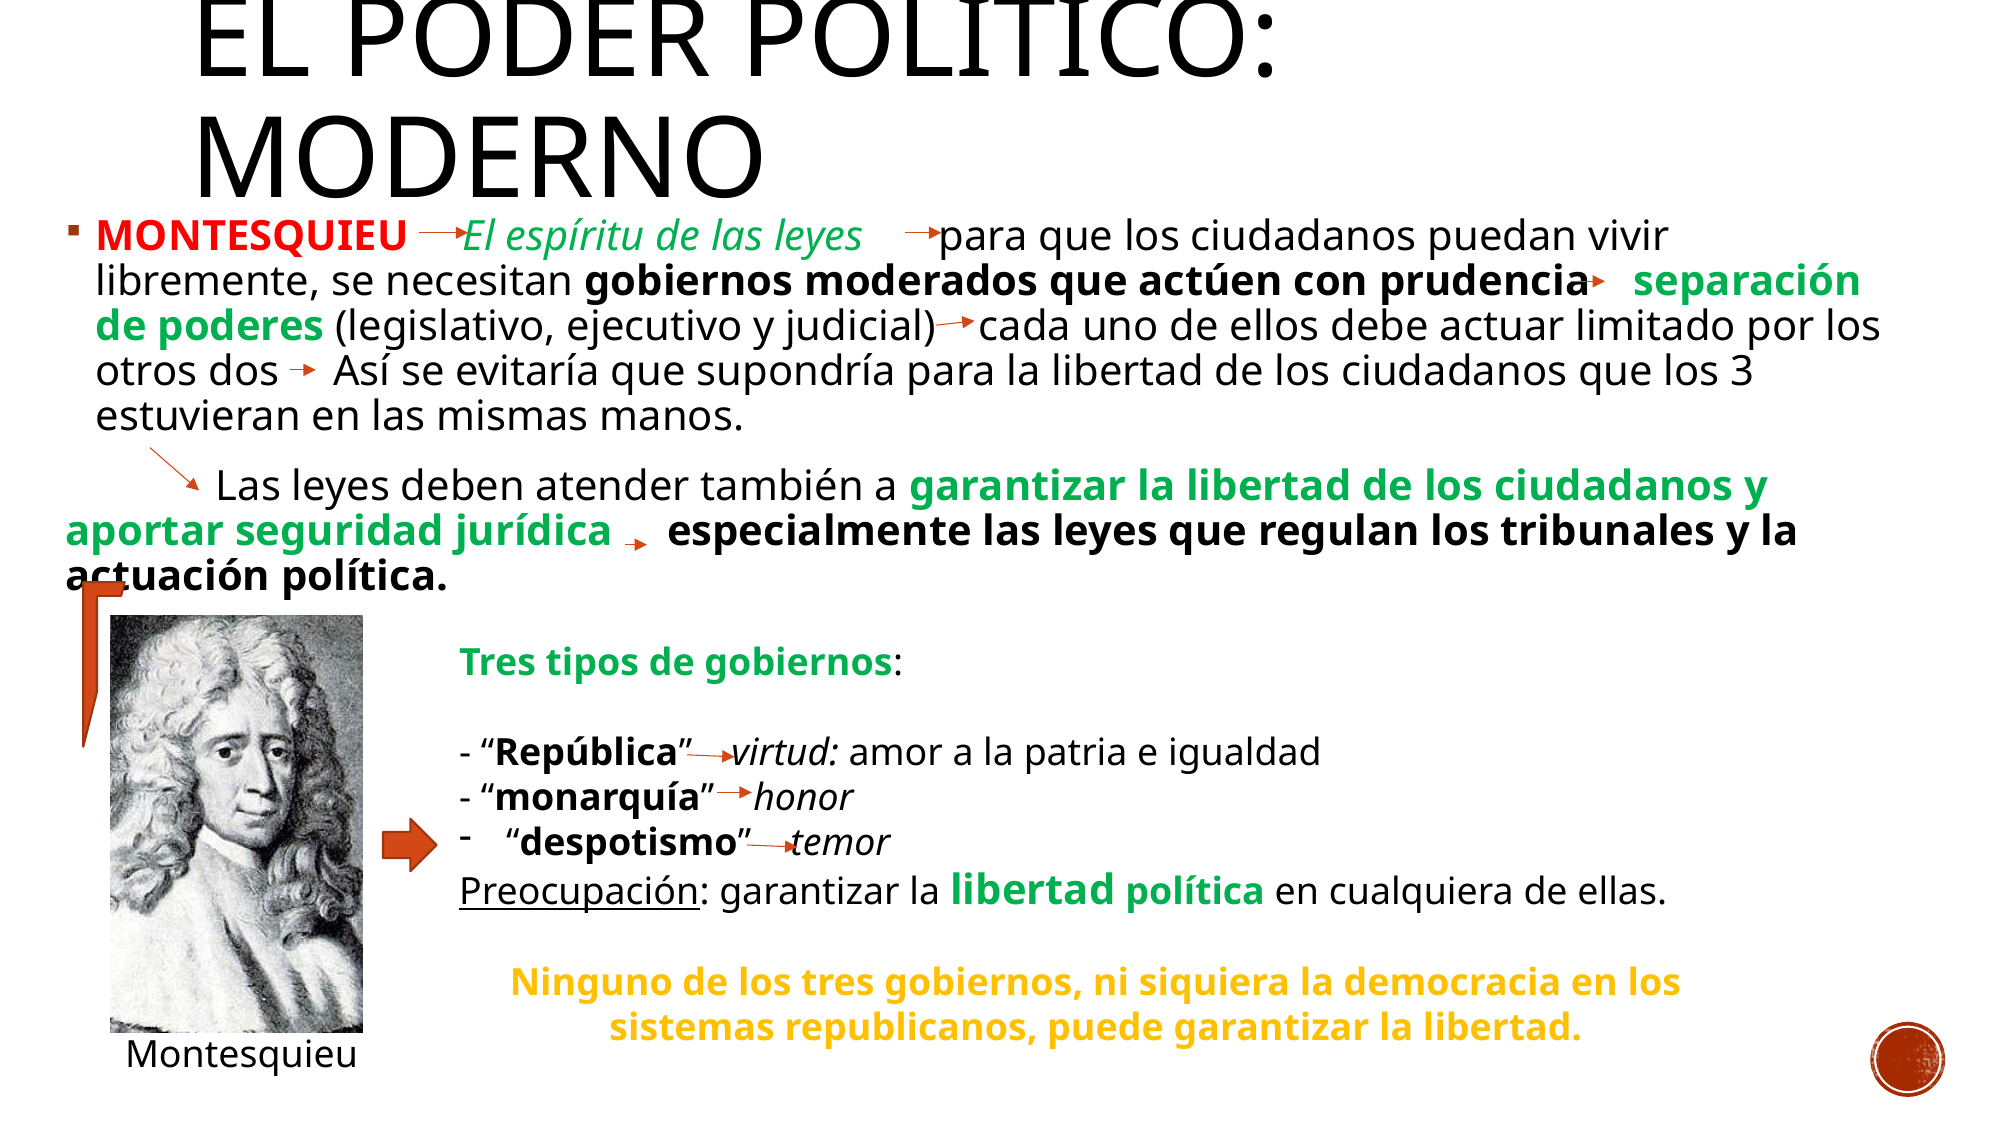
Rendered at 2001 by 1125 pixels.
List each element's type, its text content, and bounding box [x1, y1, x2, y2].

text_box [381, 817, 438, 873]
title El poder político: moderno [175, 30, 1899, 172]
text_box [152, 450, 197, 488]
picture [110, 615, 363, 1031]
text_box Tres tipos de gobiernos: - “República” virtud: amor a la patria e igualdad - “monarquía” honor “despotismo” temor Preocupación: garantizar la libertad política en cualquiera de ellas. Ninguno de los tres gobiernos, ni siquiera la democracia en los sistemas republicanos, puede garantizar la libertad. [444, 630, 1749, 1056]
list MONTESQUIEU El espíritu de las leyes para que los ciudadanos puedan vivir libremente, se necesitan gobiernos moderados que actúen con prudencia separación de poderes (legislativo, ejecutivo y judicial) cada uno de ellos debe actuar limitado por los otros dos Así se evitaría que supondría para la libertad de los ciudadanos que los 3 estuvieran en las mismas manos. Las leyes deben atender también a garantizar la libertad de los ciudadanos y aportar seguridad jurídica especialmente las leyes que regulan los tribunales y la actuación política. [50, 207, 1899, 1024]
text_box Montesquieu [110, 1023, 462, 1083]
text_box [82, 581, 126, 748]
